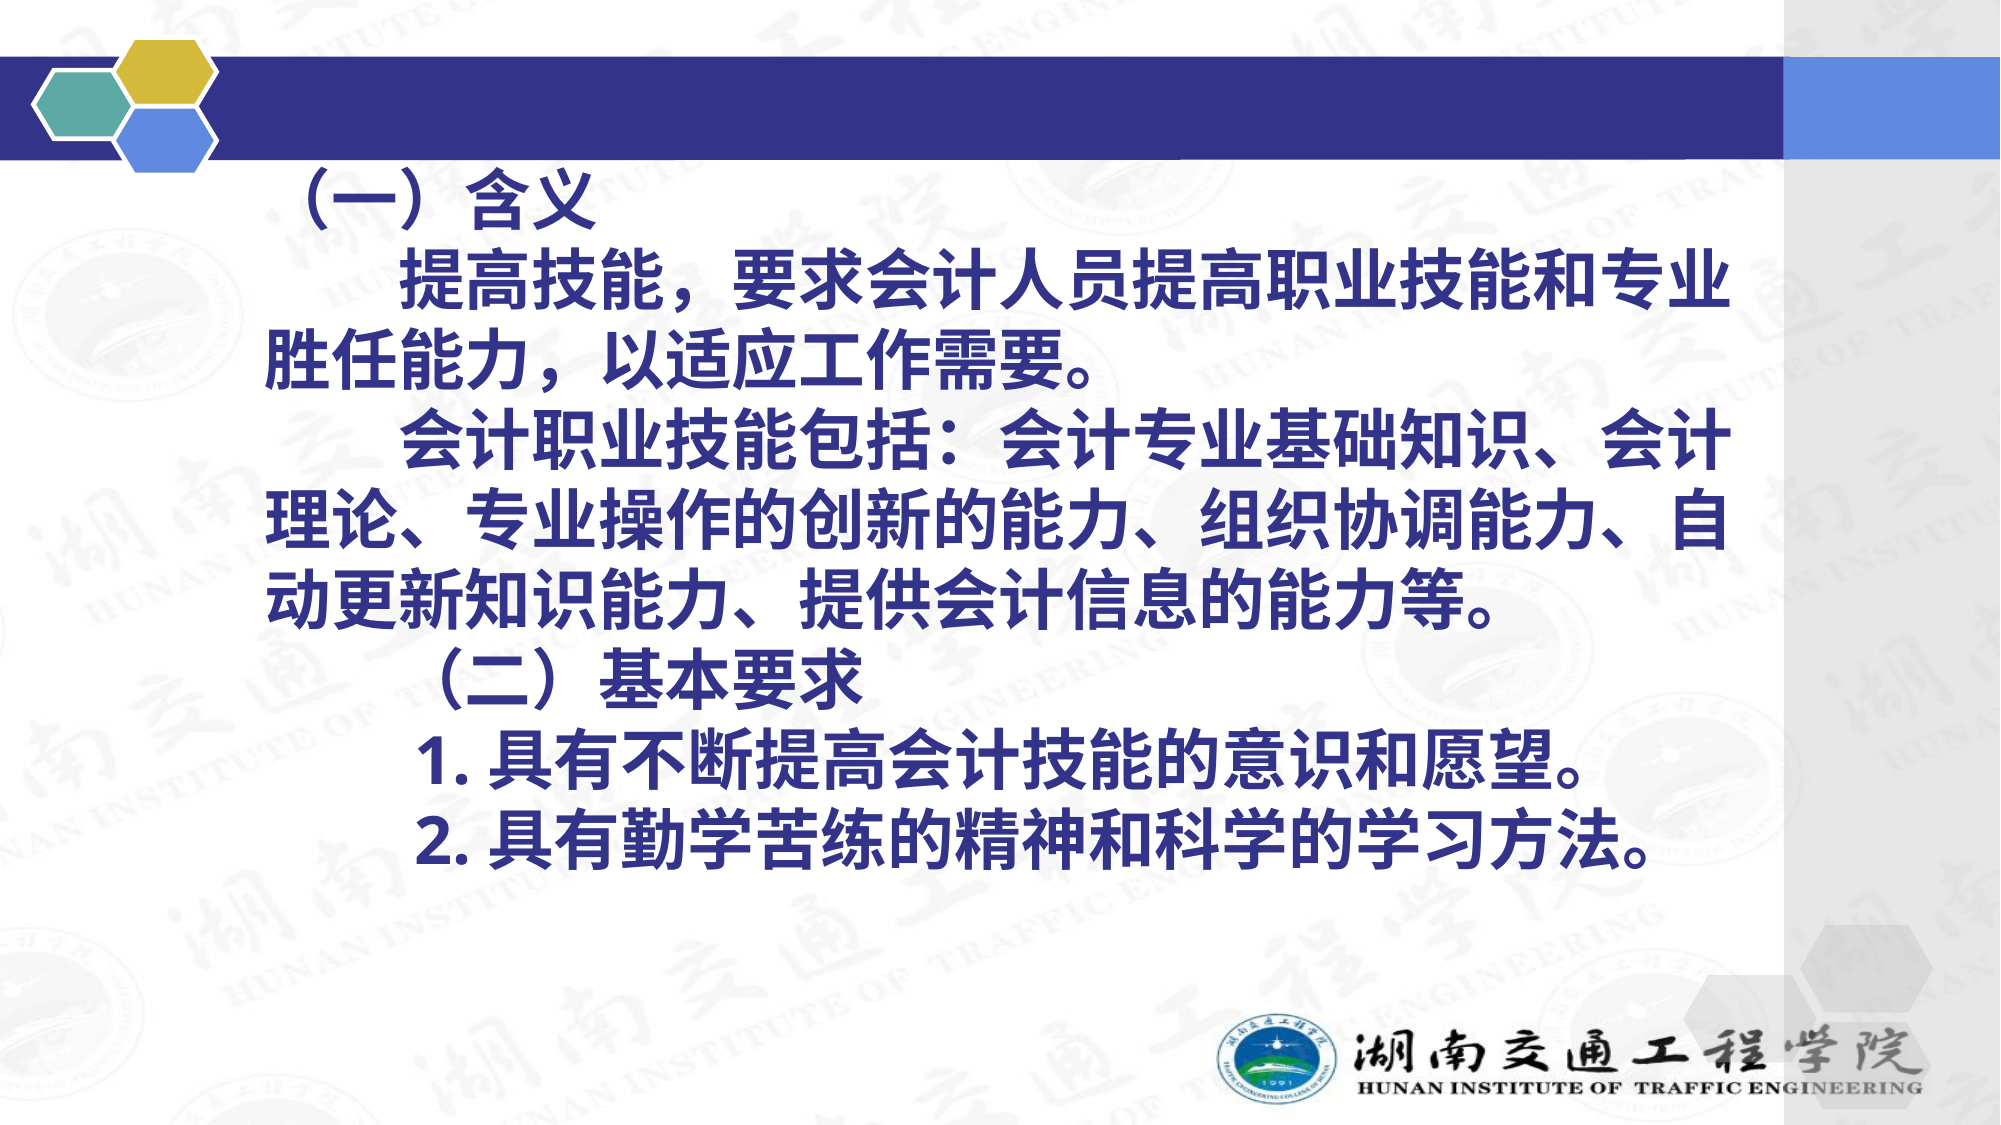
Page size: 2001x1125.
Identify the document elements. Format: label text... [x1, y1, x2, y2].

picture [0, 0, 1783, 56]
text_box （一）含义 提高技能，要求会计人员提高职业技能和专业胜任能力，以适应工作需要。 会计职业技能包括：会计专业基础知识、会计理论、专业操作的创新的能力、组织协调能力、自动更新知识能力、提供会计信息的能力等。 （二）基本要求 1.具有不断提高会计技能的意识和愿望。 2.具有勤学苦练的精神和科学的学习方法。 [249, 150, 1750, 965]
picture [0, 160, 1783, 1125]
